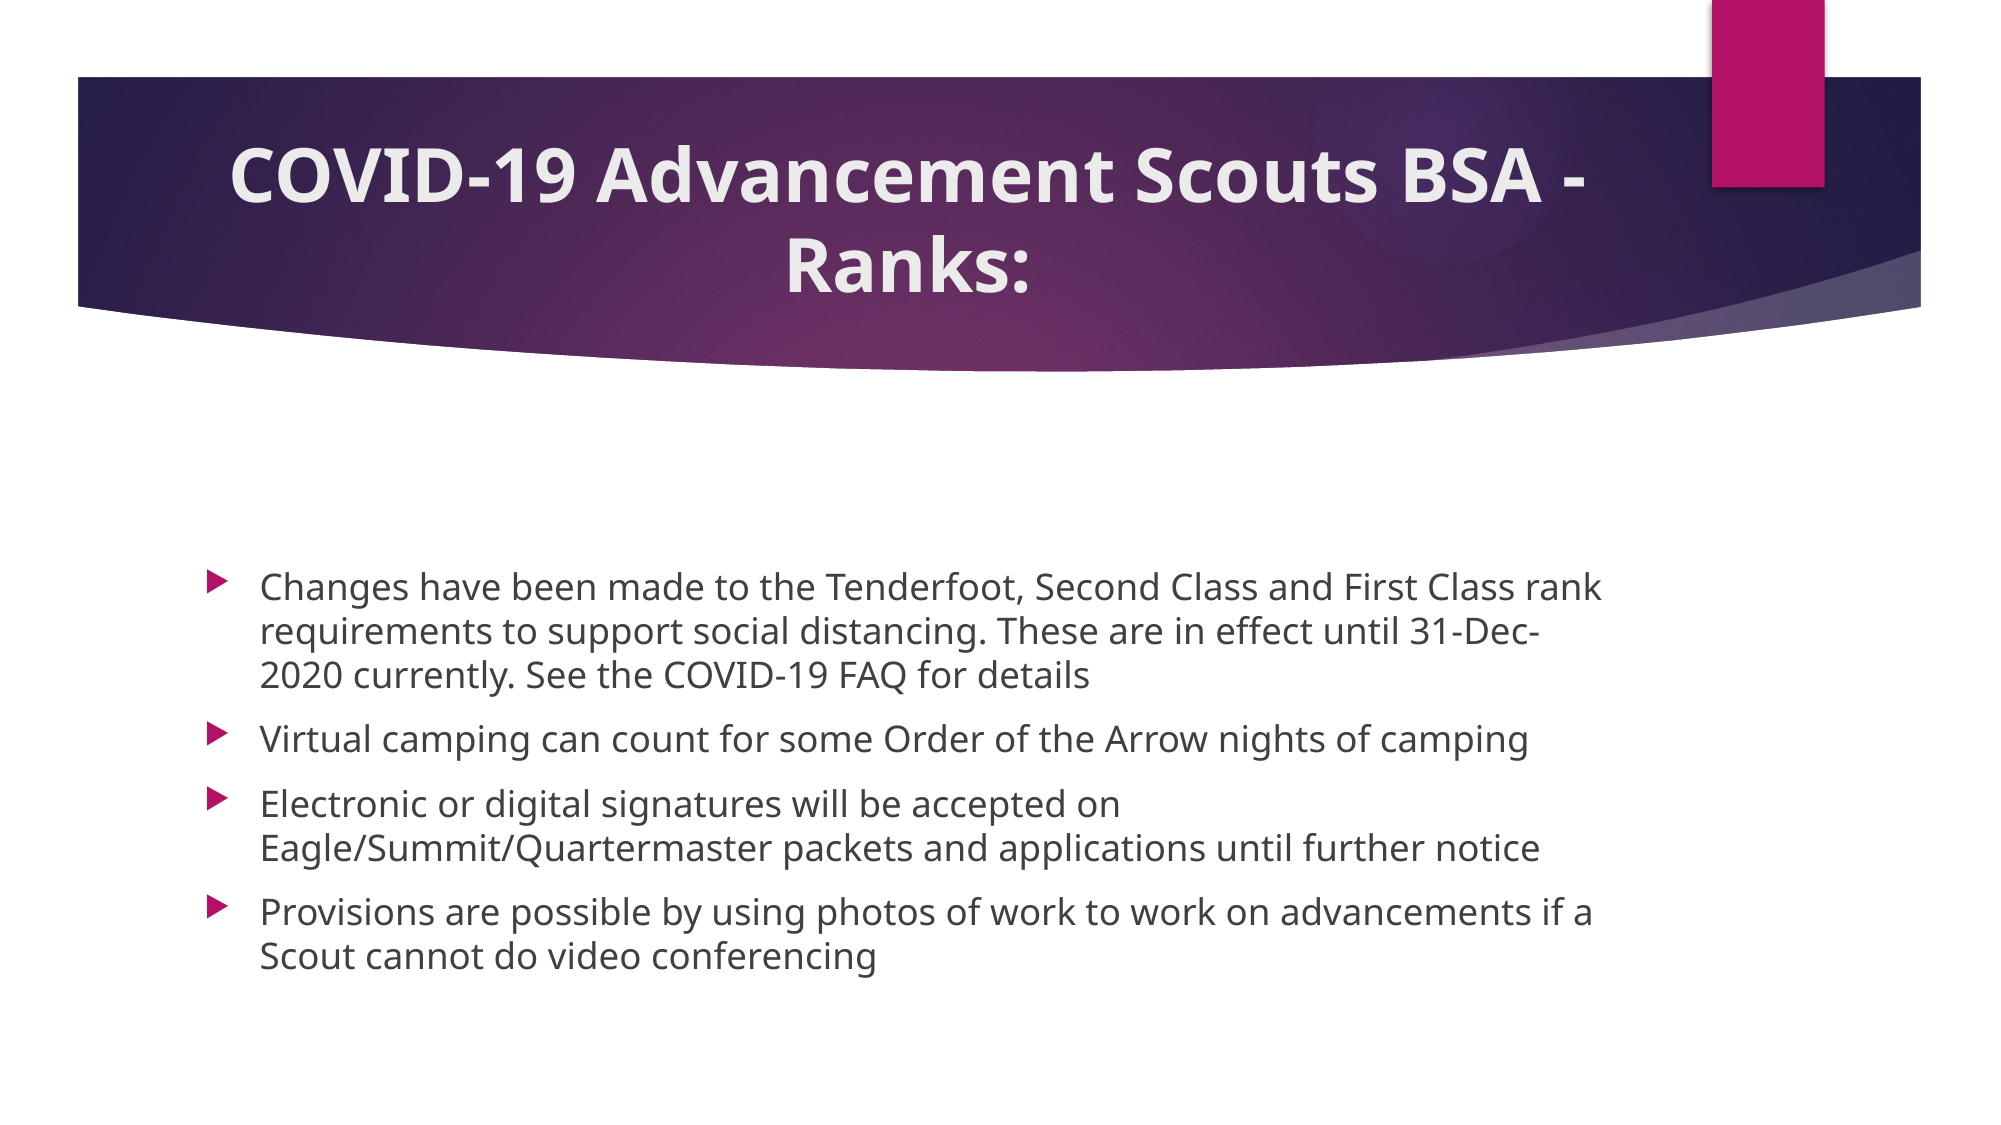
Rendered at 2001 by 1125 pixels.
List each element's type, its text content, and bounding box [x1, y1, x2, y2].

title COVID-19 Advancement Scouts BSA - Ranks: [189, 159, 1627, 276]
list Changes have been made to the Tenderfoot, Second Class and First Class rank requirements to support social distancing. These are in effect until 31-Dec-2020 currently. See the COVID-19 FAQ for details Virtual camping can count for some Order of the Arrow nights of camping Electronic or digital signatures will be accepted on Eagle/Summit/Quartermaster packets and applications until further notice Provisions are possible by using photos of work to work on advancements if a Scout cannot do video conferencing [189, 427, 1638, 988]
